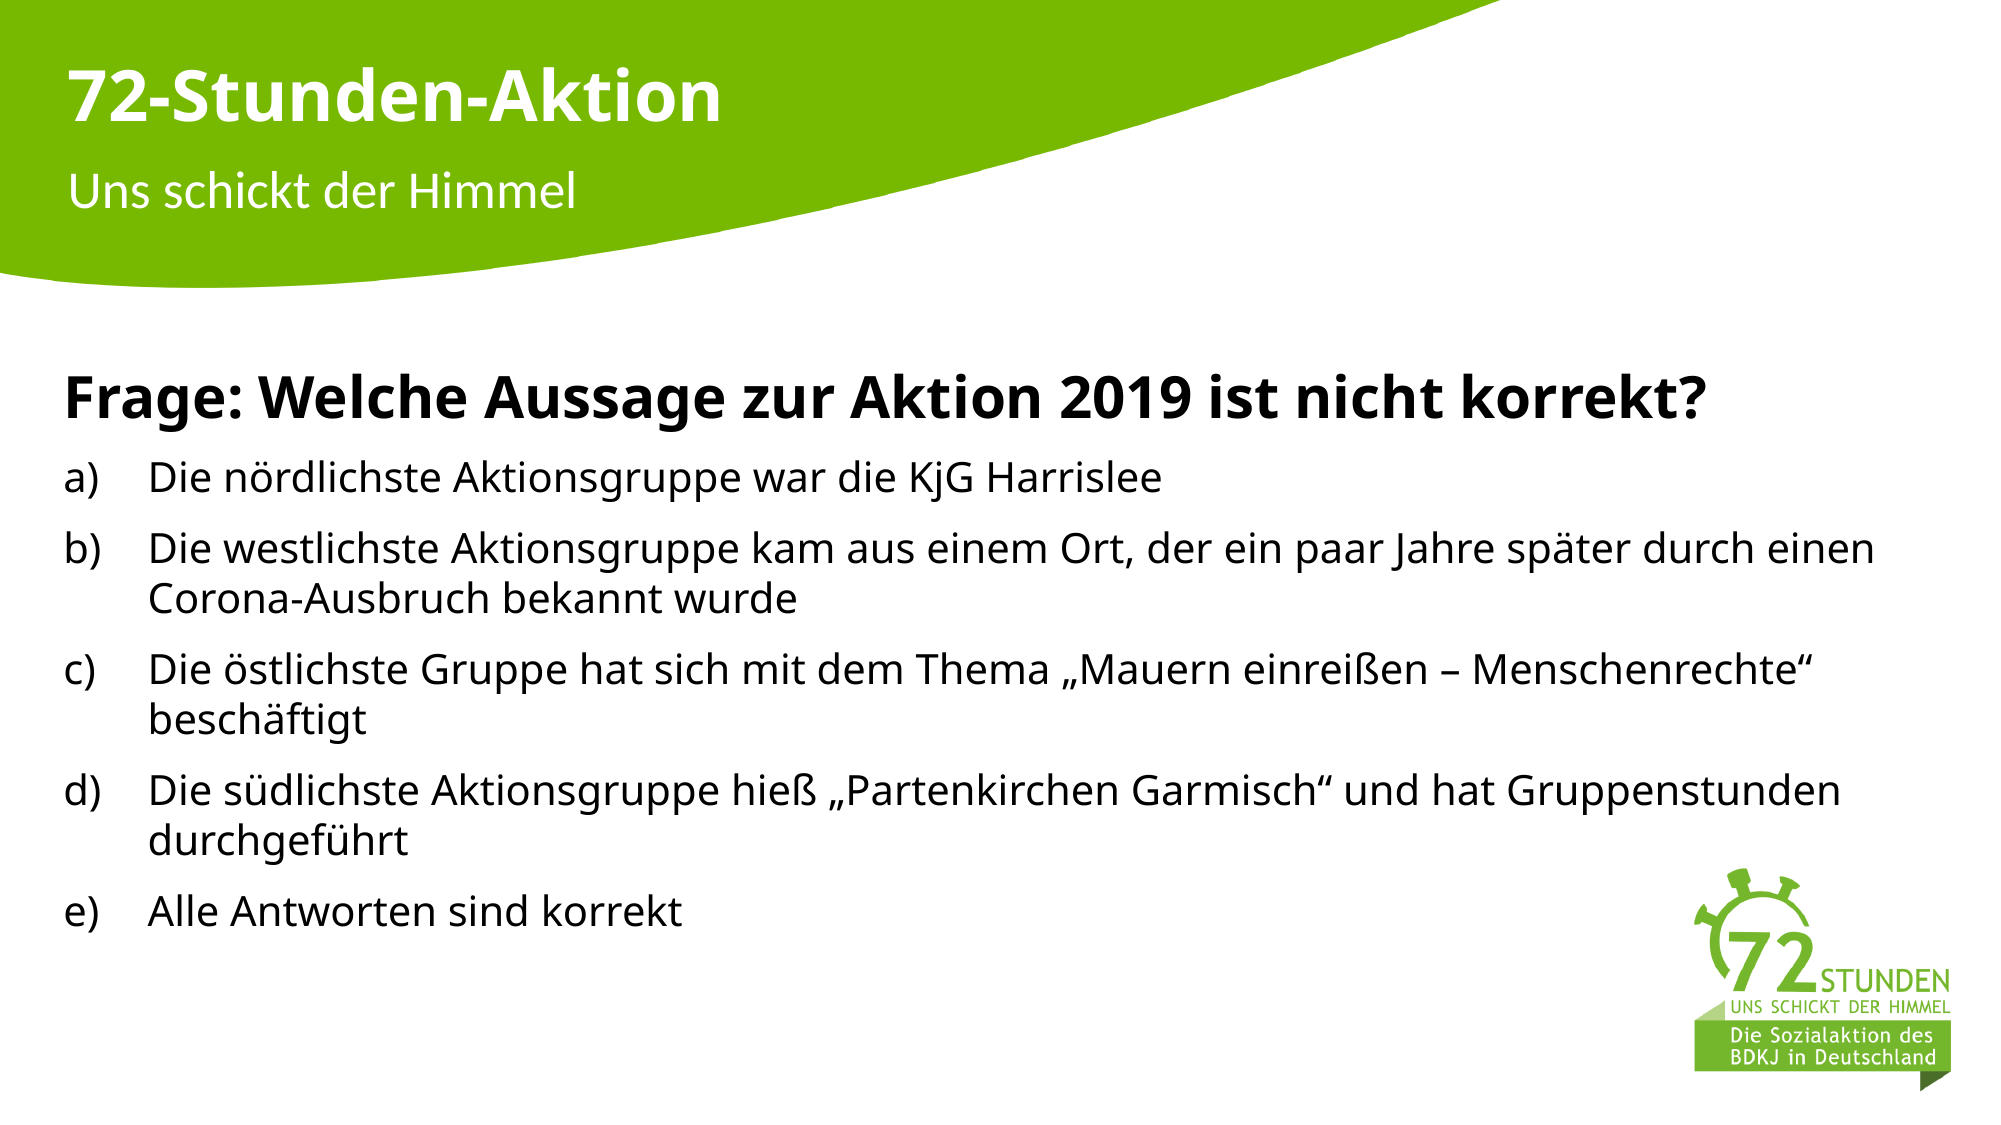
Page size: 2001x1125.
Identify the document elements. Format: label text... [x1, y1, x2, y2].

text_box 72-Stunden-Aktion [52, 50, 1227, 146]
picture [0, 0, 2001, 1125]
list Uns schickt der Himmel [52, 154, 1778, 228]
text_box Frage: Welche Aussage zur Aktion 2019 ist nicht korrekt? Die nördlichste Aktionsgruppe war die KjG Harrislee Die westlichste Aktionsgruppe kam aus einem Ort, der ein paar Jahre später durch einen Corona-Ausbruch bekannt wurde Die östlichste Gruppe hat sich mit dem Thema „Mauern einreißen – Menschenrechte“ beschäftigt Die südlichste Aktionsgruppe hieß „Partenkirchen Garmisch“ und hat Gruppenstunden durchgeführt Alle Antworten sind korrekt [52, 349, 1928, 858]
